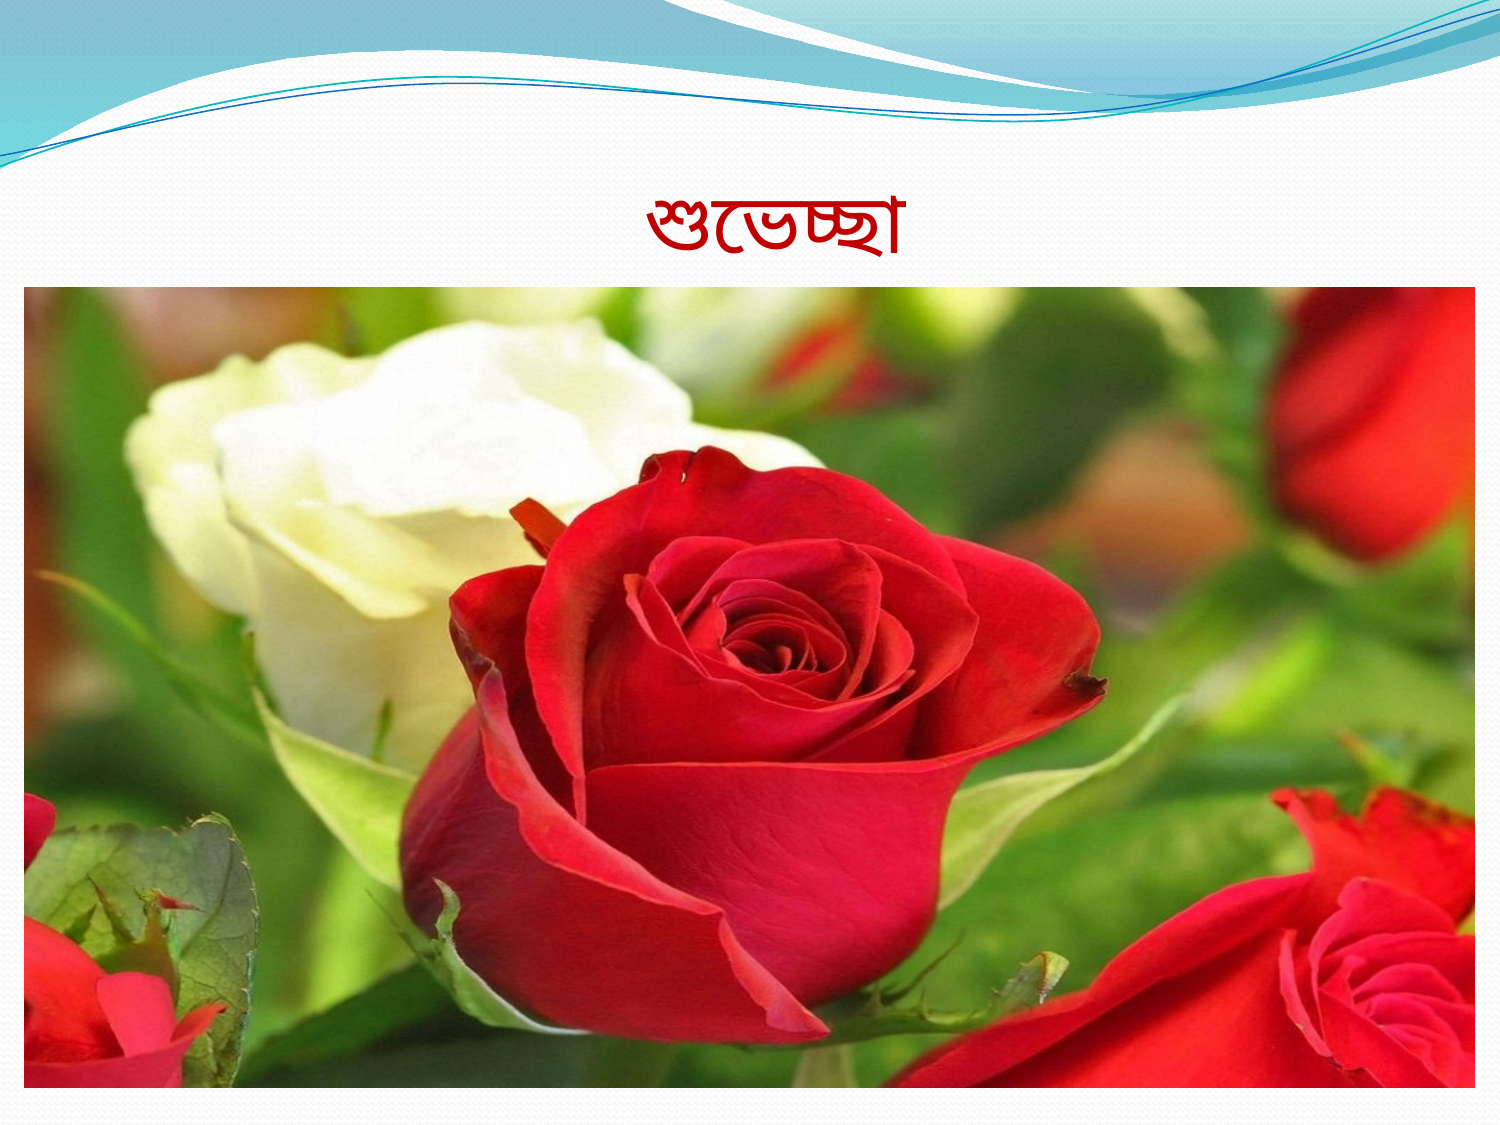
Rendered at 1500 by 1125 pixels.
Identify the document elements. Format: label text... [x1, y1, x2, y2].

text_box শুভেচ্ছা [300, 162, 1250, 278]
picture [24, 287, 1476, 1088]
